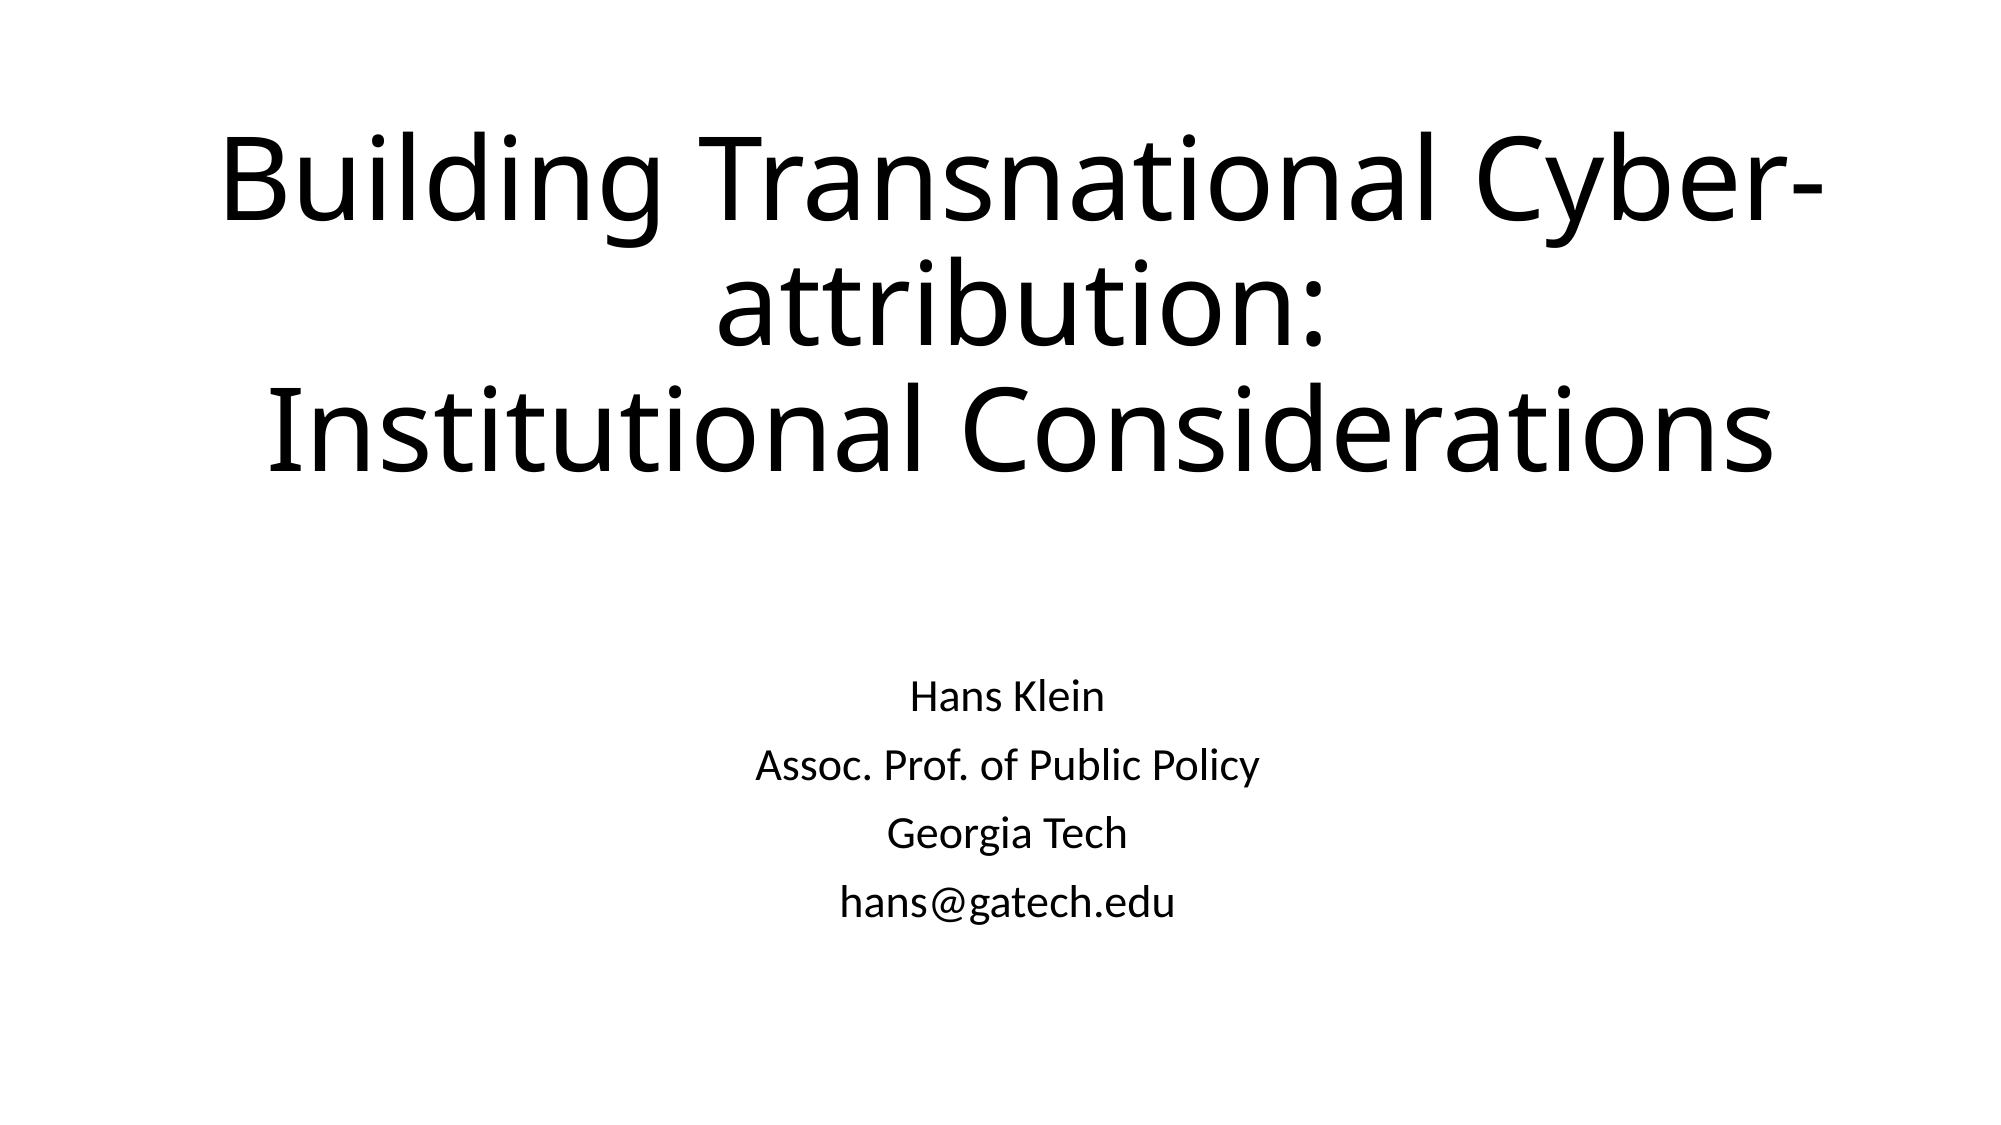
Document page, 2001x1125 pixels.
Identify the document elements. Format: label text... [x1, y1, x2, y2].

title Building Transnational Cyber-attribution: Institutional Considerations [55, 112, 1989, 504]
subtitle Hans Klein Assoc. Prof. of Public Policy Georgia Tech hans@gatech.edu [257, 664, 1758, 936]
